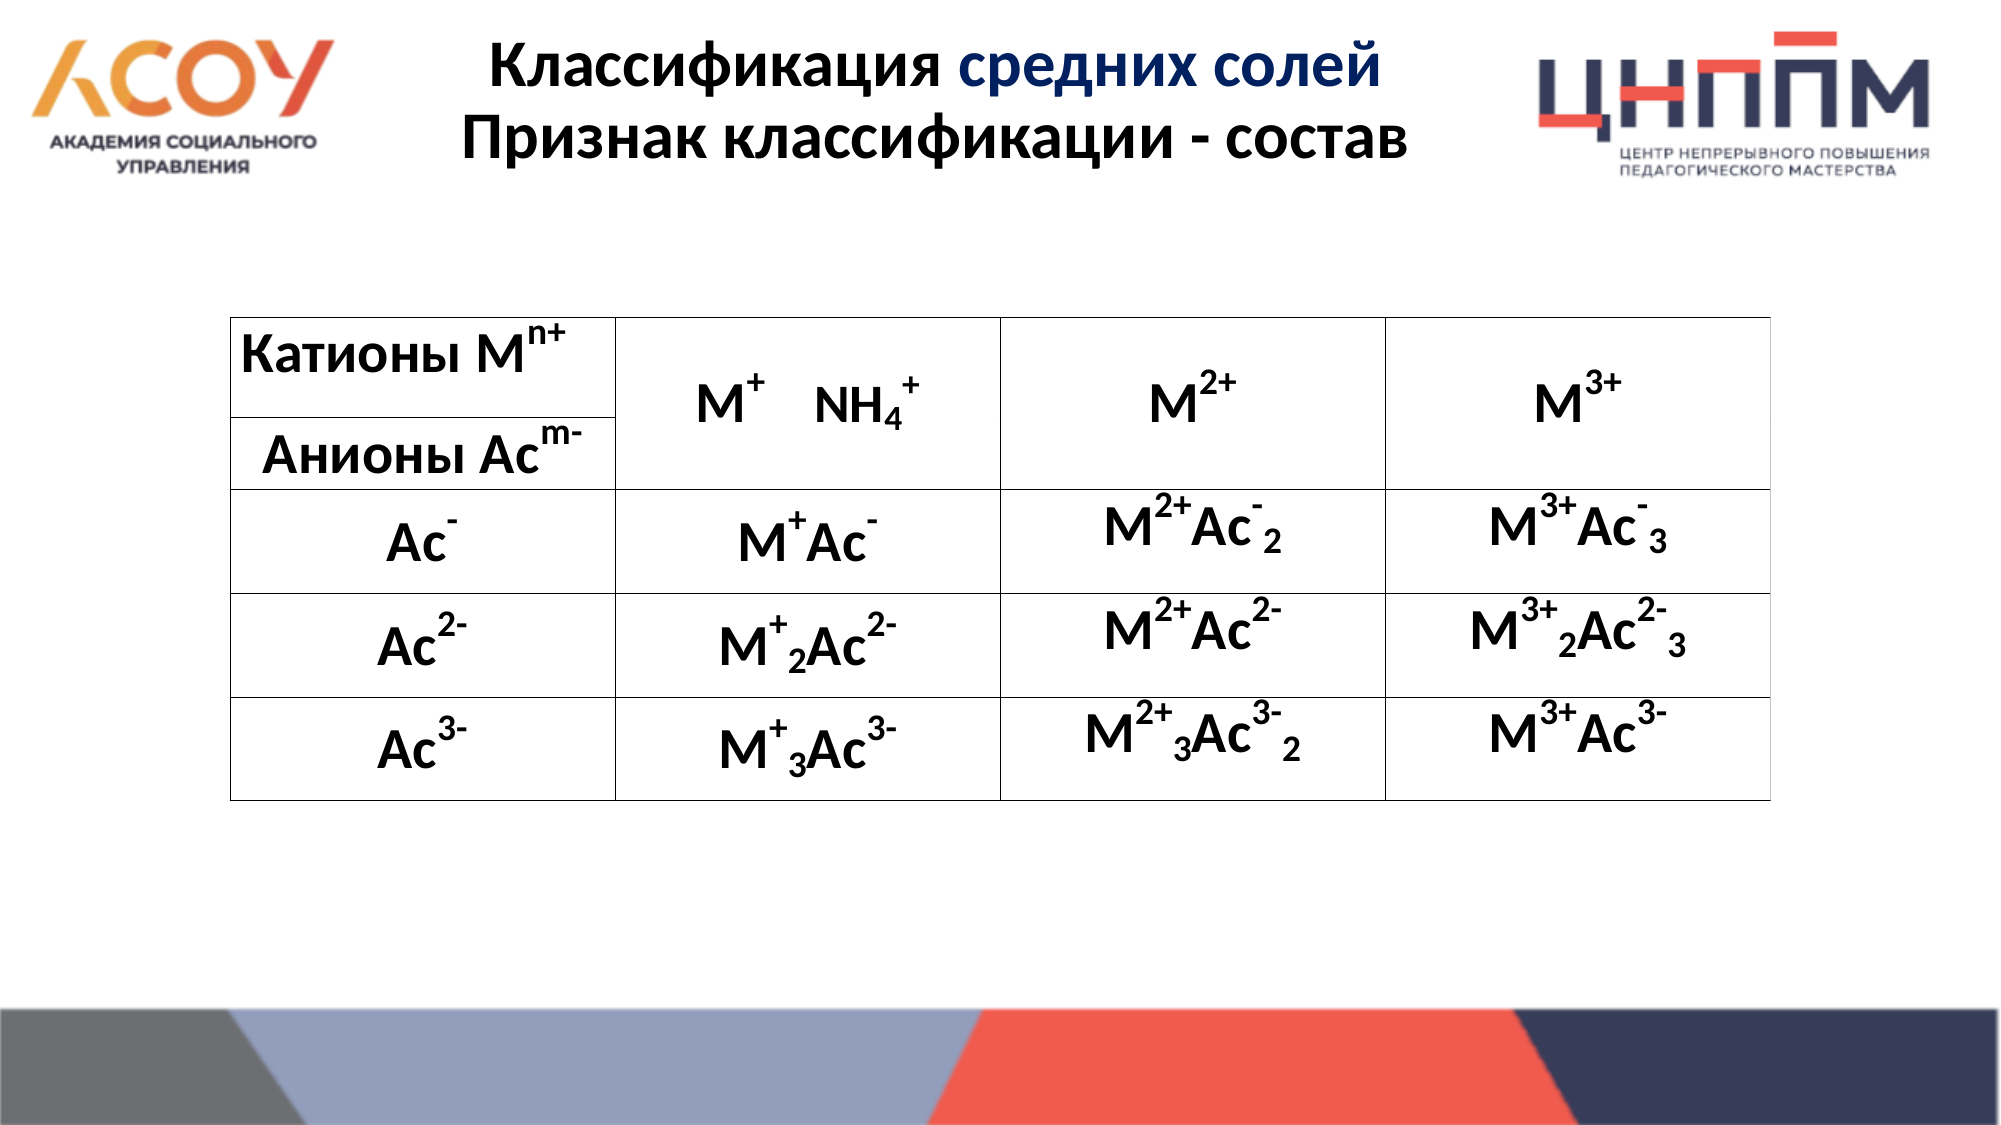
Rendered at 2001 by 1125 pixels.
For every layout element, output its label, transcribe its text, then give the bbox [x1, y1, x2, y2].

picture [0, 0, 2001, 1125]
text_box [229, 218, 1771, 906]
title Классификация средних солей Признак классификации - состав [364, 0, 1509, 218]
